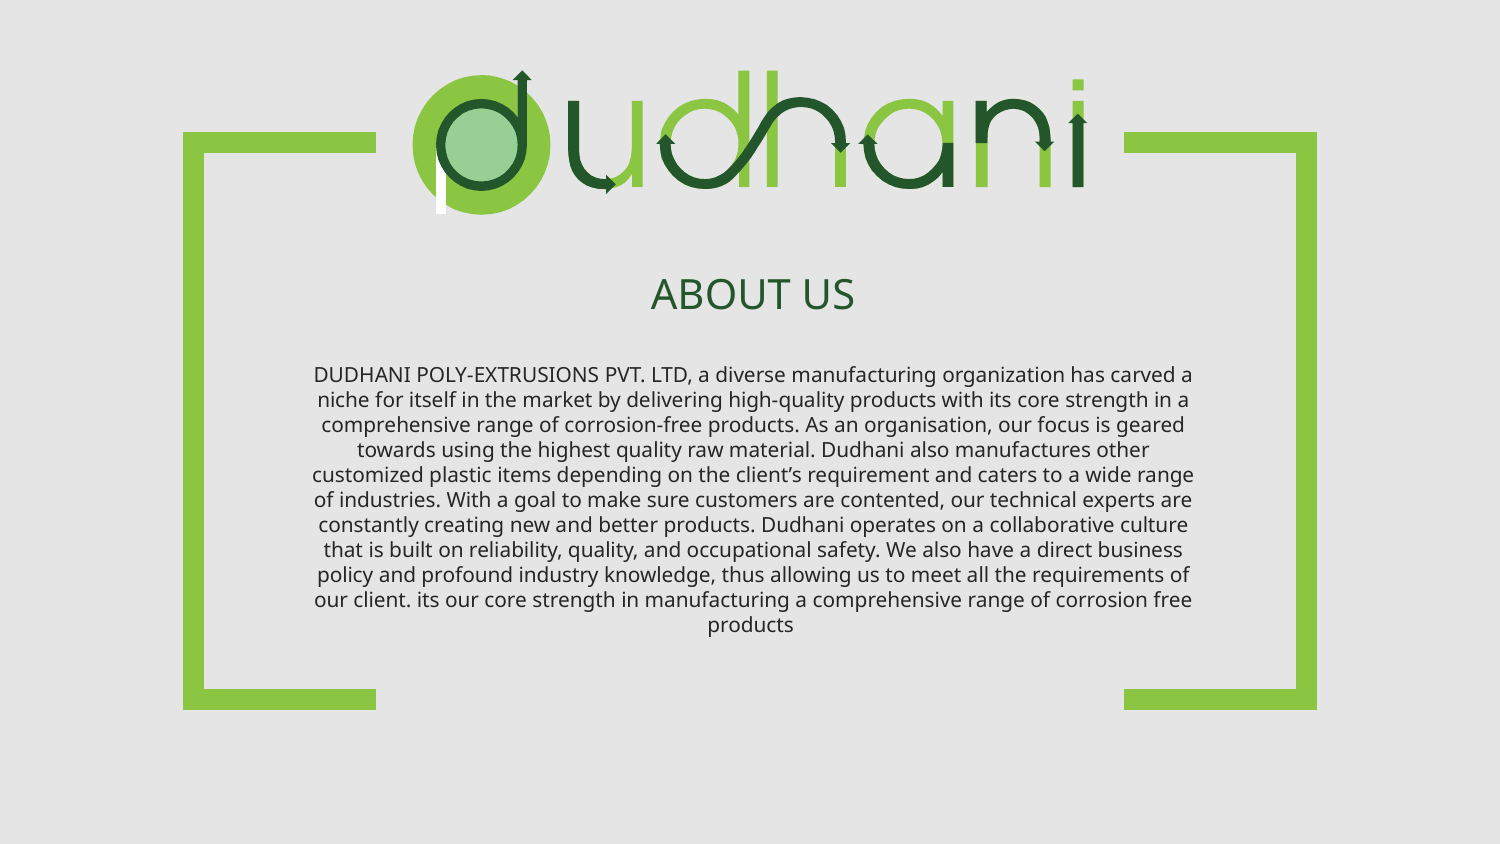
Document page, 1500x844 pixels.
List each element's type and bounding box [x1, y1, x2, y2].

text_box [412, 70, 1088, 215]
text_box [193, 83, 1307, 760]
text_box [291, 259, 1215, 623]
